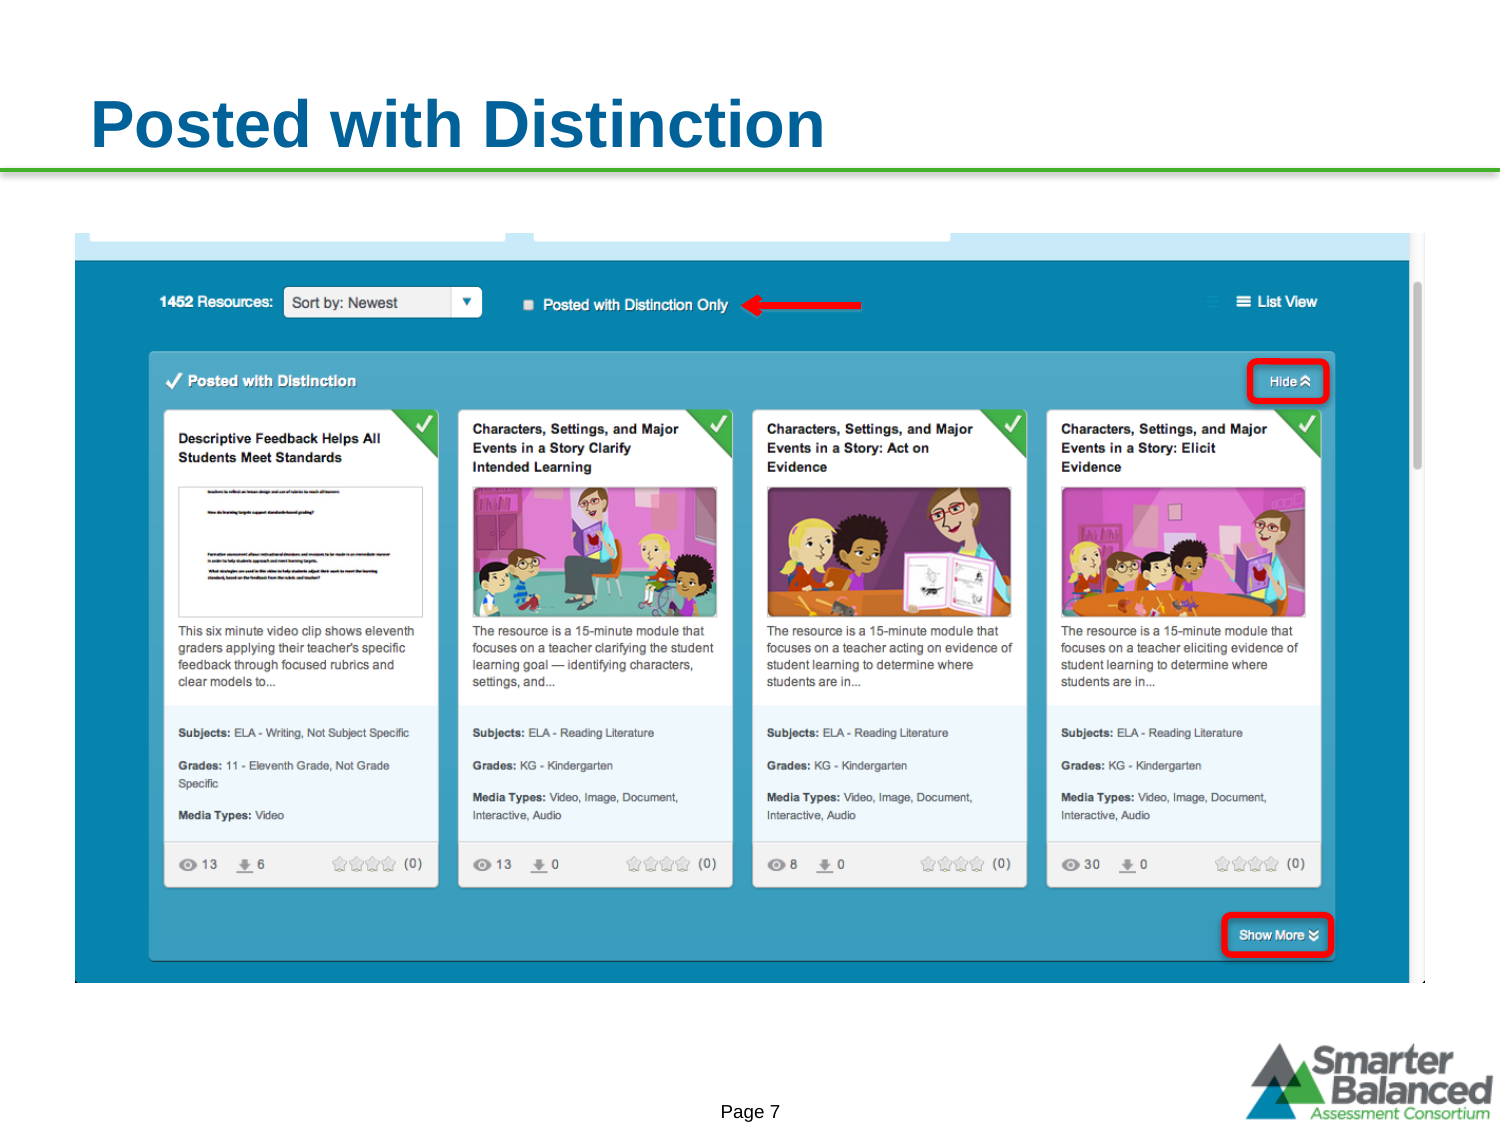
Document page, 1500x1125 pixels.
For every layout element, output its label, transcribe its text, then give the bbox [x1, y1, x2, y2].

slide_number Page 7 [575, 1097, 926, 1124]
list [74, 233, 1426, 1022]
title Posted with Distinction [74, 25, 1426, 169]
picture [1236, 1034, 1497, 1122]
